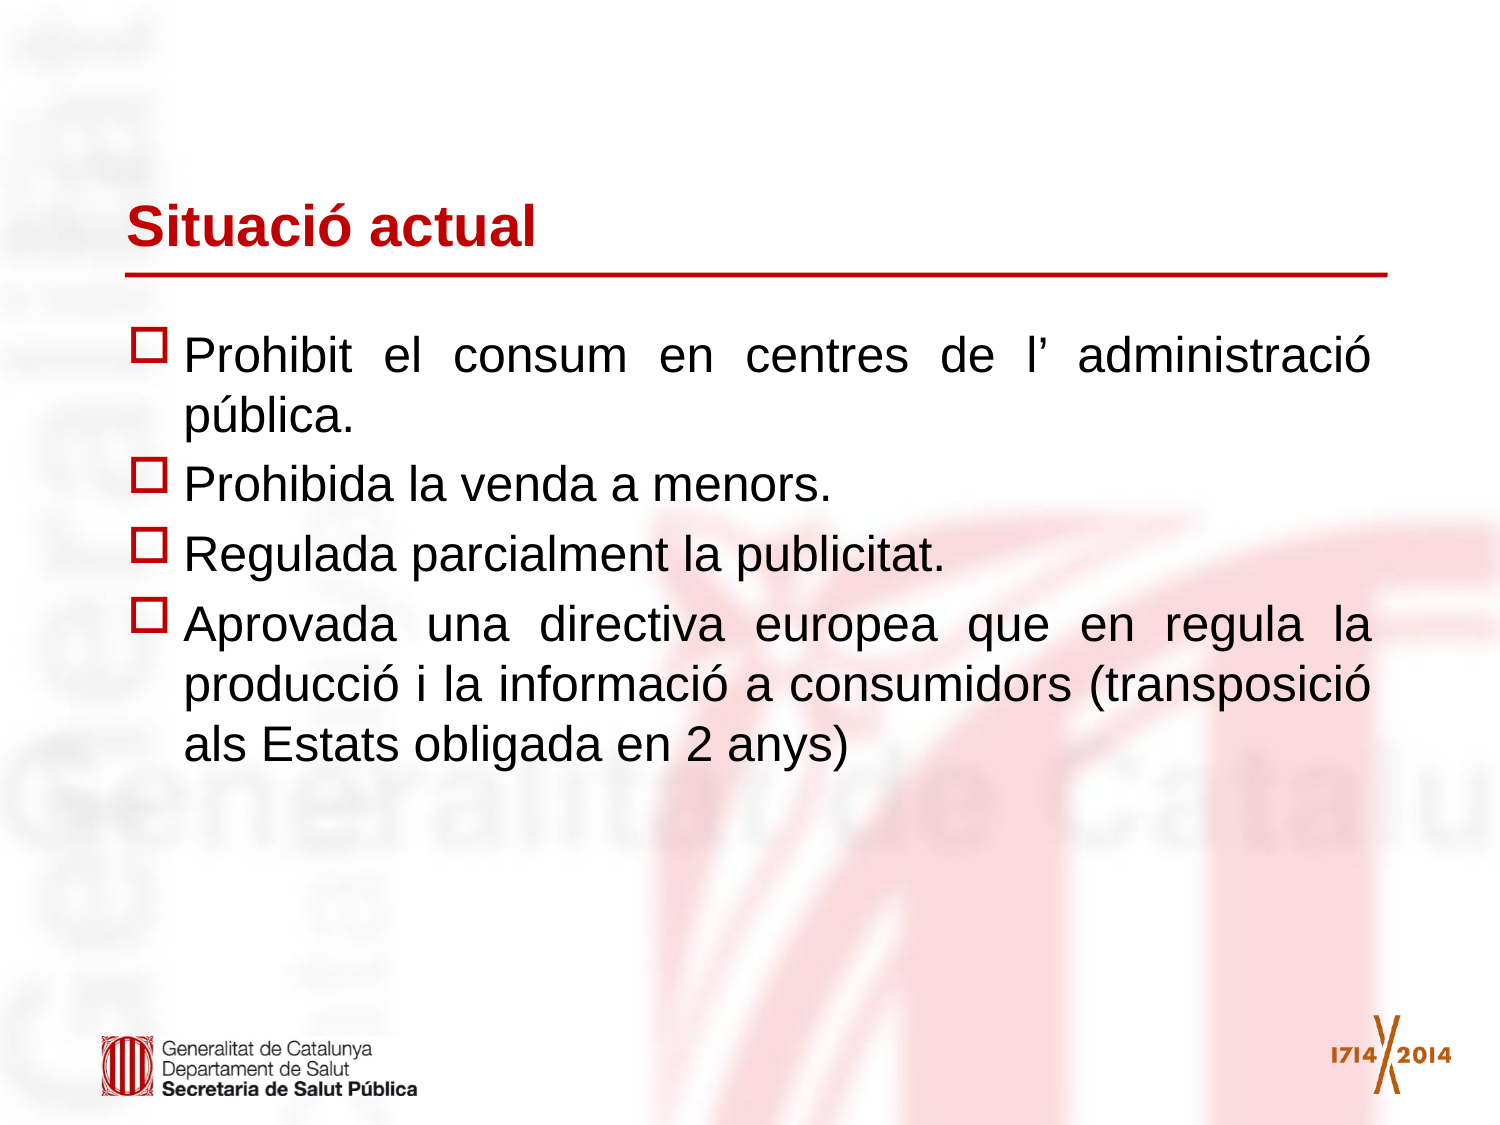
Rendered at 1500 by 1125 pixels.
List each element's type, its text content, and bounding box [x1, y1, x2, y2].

list Prohibit el consum en centres de l’ administració pública. Prohibida la venda a menors. Regulada parcialment la publicitat. Aprovada una directiva europea que en regula la producció i la informació a consumidors (transposició als Estats obligada en 2 anys) [111, 314, 1388, 791]
picture [0, 0, 1500, 1125]
title Situació actual [111, 100, 1388, 266]
